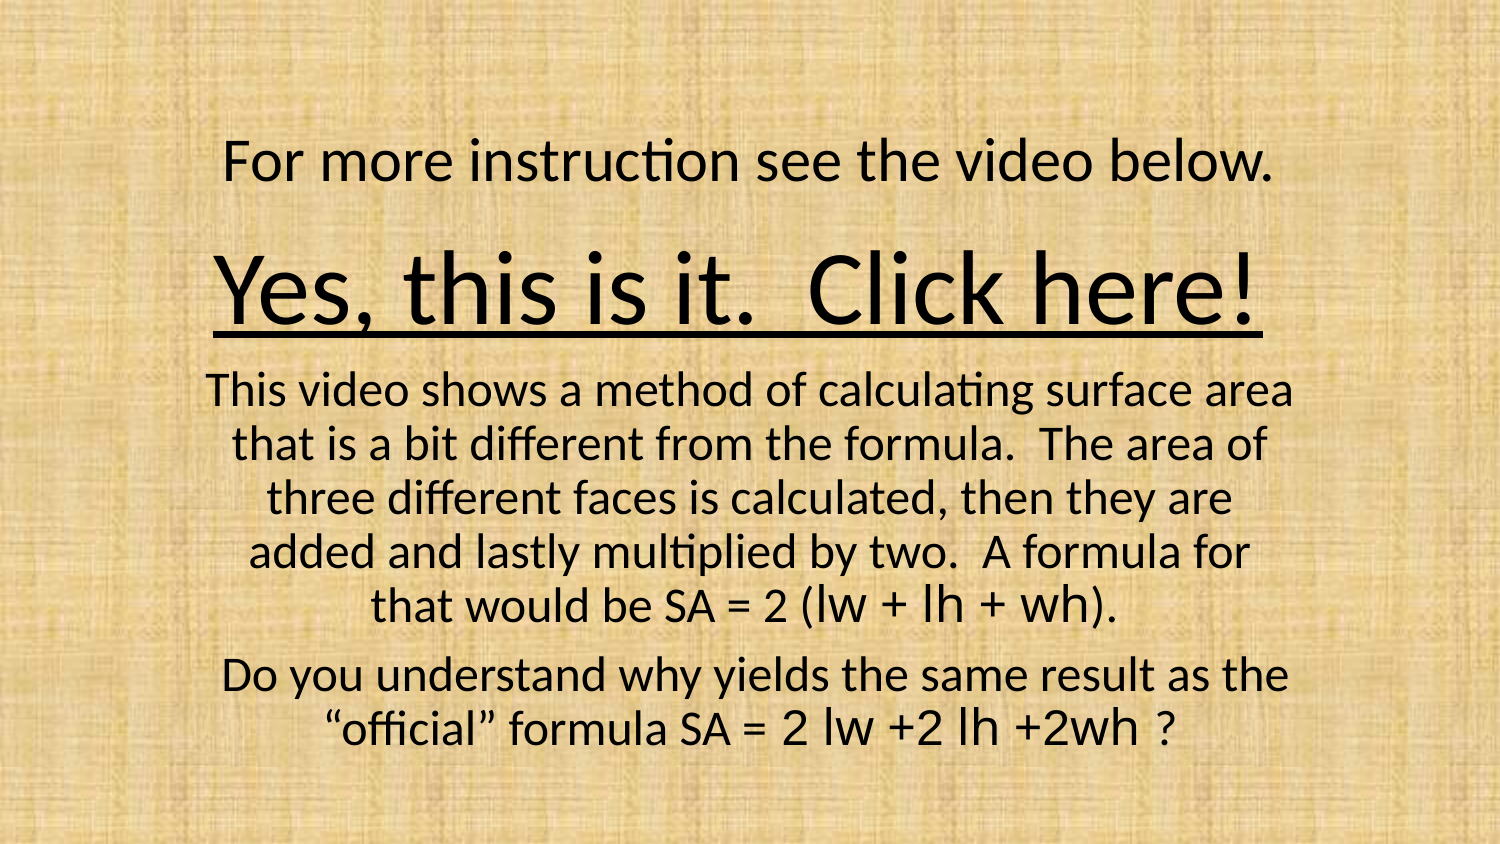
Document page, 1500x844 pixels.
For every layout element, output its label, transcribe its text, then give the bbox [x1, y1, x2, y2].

title For more instruction see the video below. [187, 93, 1313, 203]
subtitle Yes, this is it. Click here! This video shows a method of calculating surface area that is a bit different from the formula. The area of three different faces is calculated, then they are added and lastly multiplied by two. A formula for that would be SA = 2 (lw + lh + wh). Do you understand why yields the same result as the “official” formula SA = 2 lw +2 lh +2wh ? [187, 225, 1313, 830]
picture [0, 0, 1500, 844]
